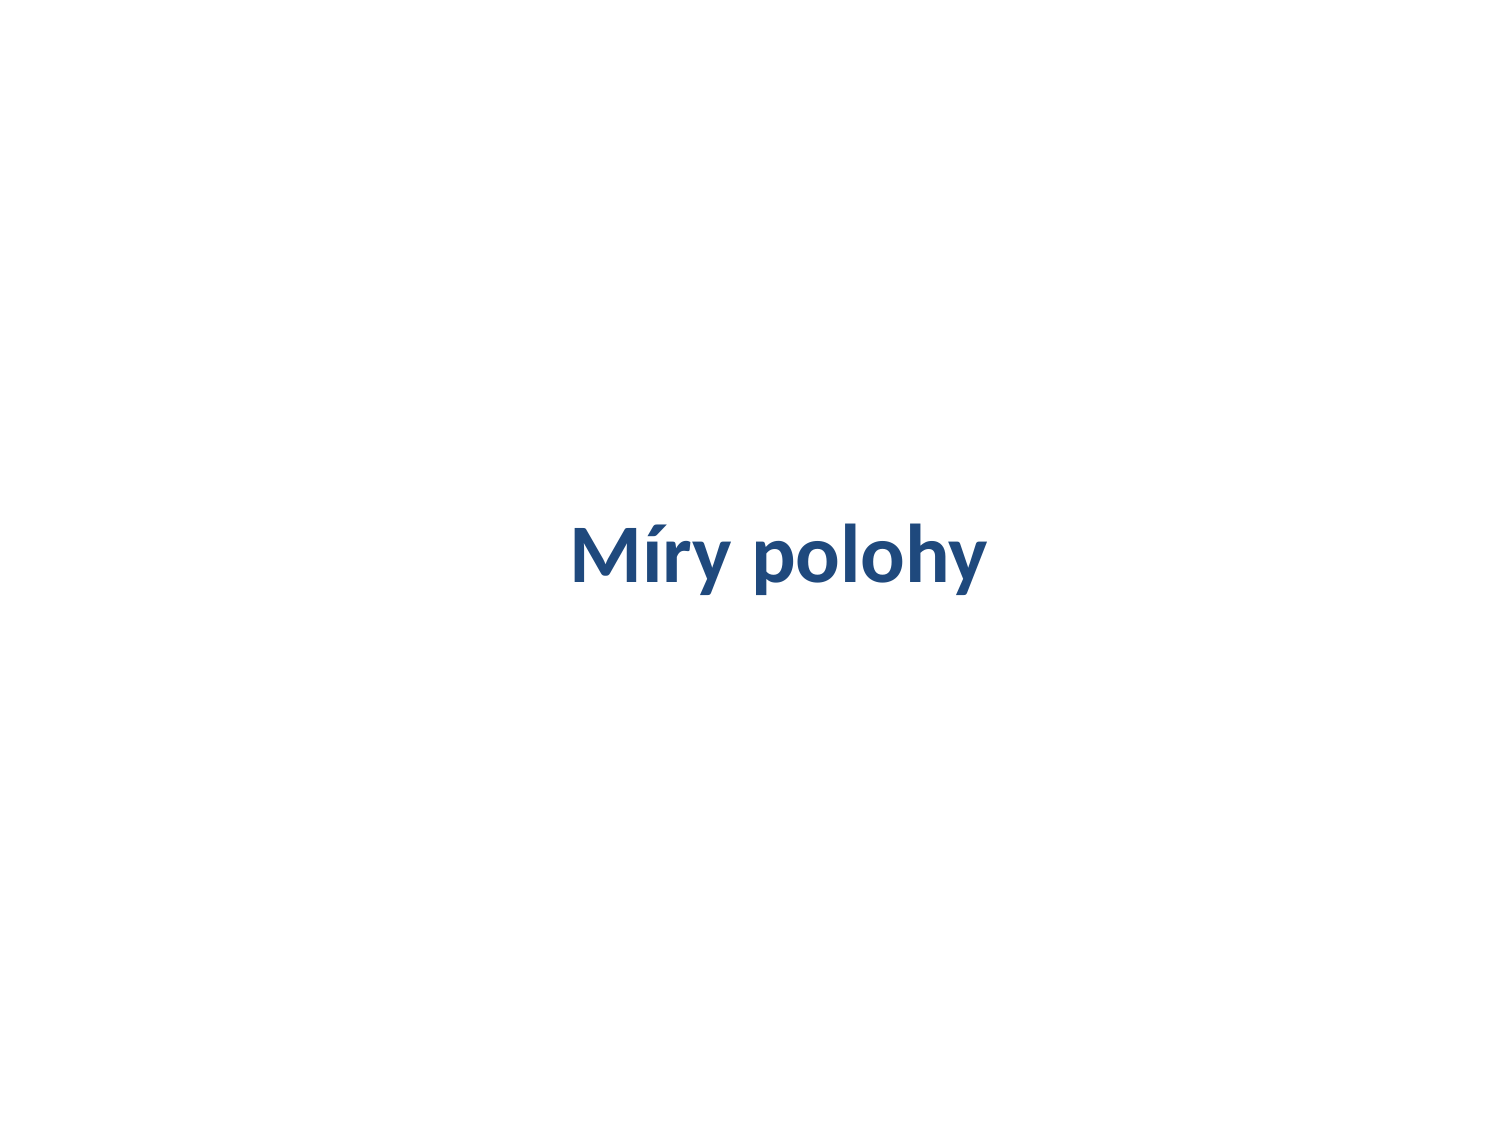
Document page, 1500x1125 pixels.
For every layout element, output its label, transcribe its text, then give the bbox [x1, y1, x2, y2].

text_box Míry polohy [292, 492, 1266, 607]
